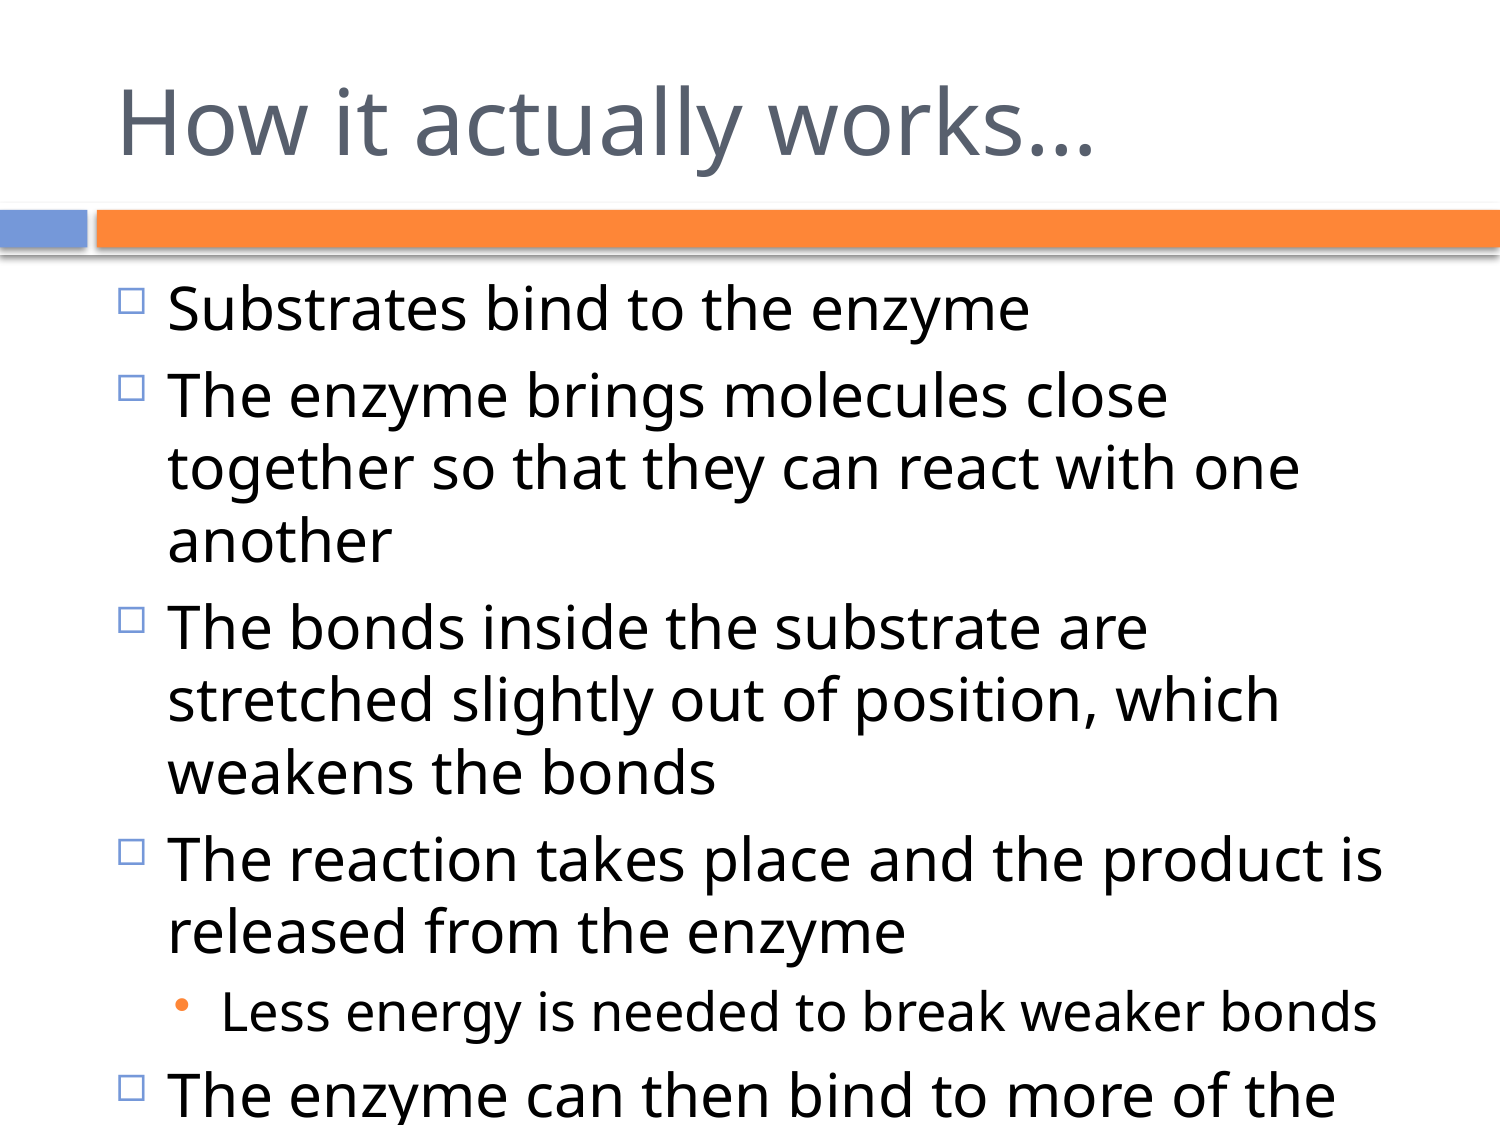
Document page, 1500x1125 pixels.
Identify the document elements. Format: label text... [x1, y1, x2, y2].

list Substrates bind to the enzyme The enzyme brings molecules close together so that they can react with one another The bonds inside the substrate are stretched slightly out of position, which weakens the bonds The reaction takes place and the product is released from the enzyme Less energy is needed to break weaker bonds The enzyme can then bind to more of the substrate molecules [100, 262, 1438, 1000]
title How it actually works… [100, 37, 1438, 200]
